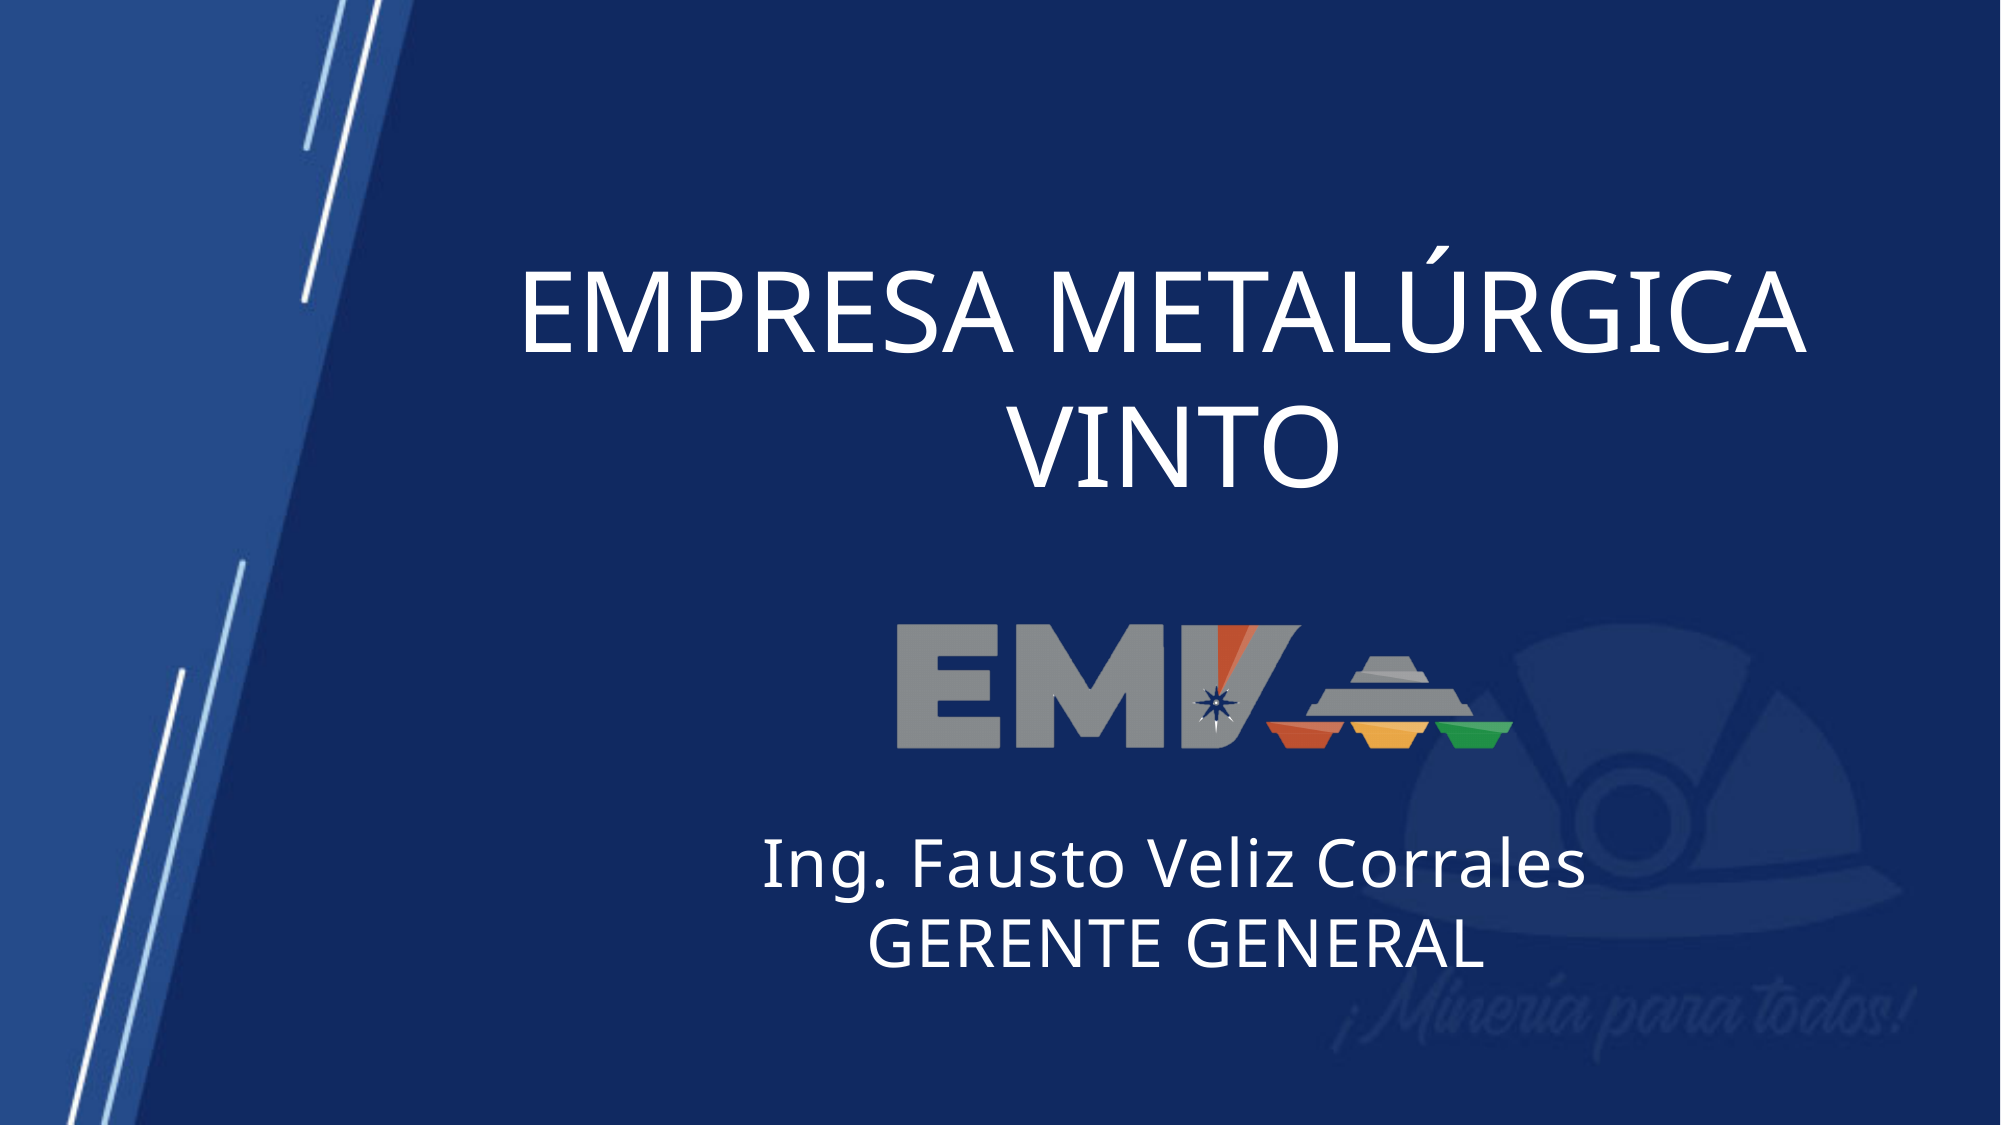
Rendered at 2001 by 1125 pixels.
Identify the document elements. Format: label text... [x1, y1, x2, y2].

text_box Ing. Fausto Veliz Corrales GERENTE GENERAL [600, 813, 1753, 988]
picture [0, 0, 2001, 1125]
title EMPRESA METALÚRGICA VINTO [480, 133, 1872, 616]
